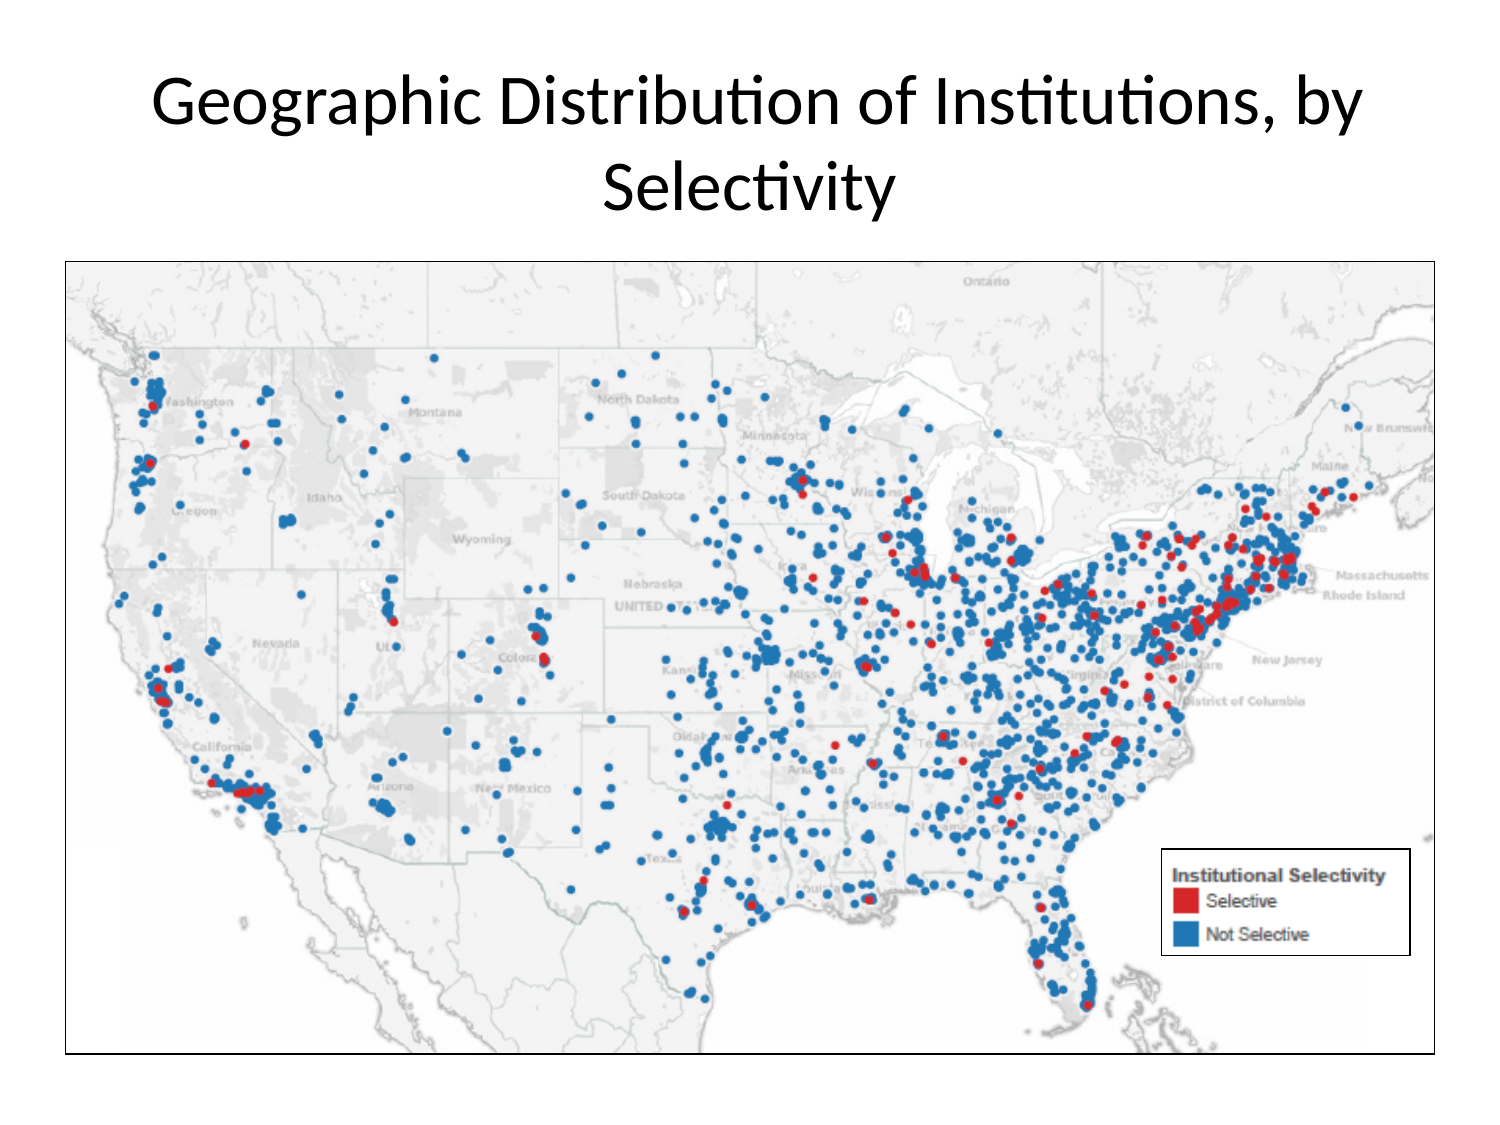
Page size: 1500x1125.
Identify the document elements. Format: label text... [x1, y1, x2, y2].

picture [66, 262, 1434, 1054]
title Geographic Distribution of Institutions, by Selectivity [75, 45, 1425, 233]
